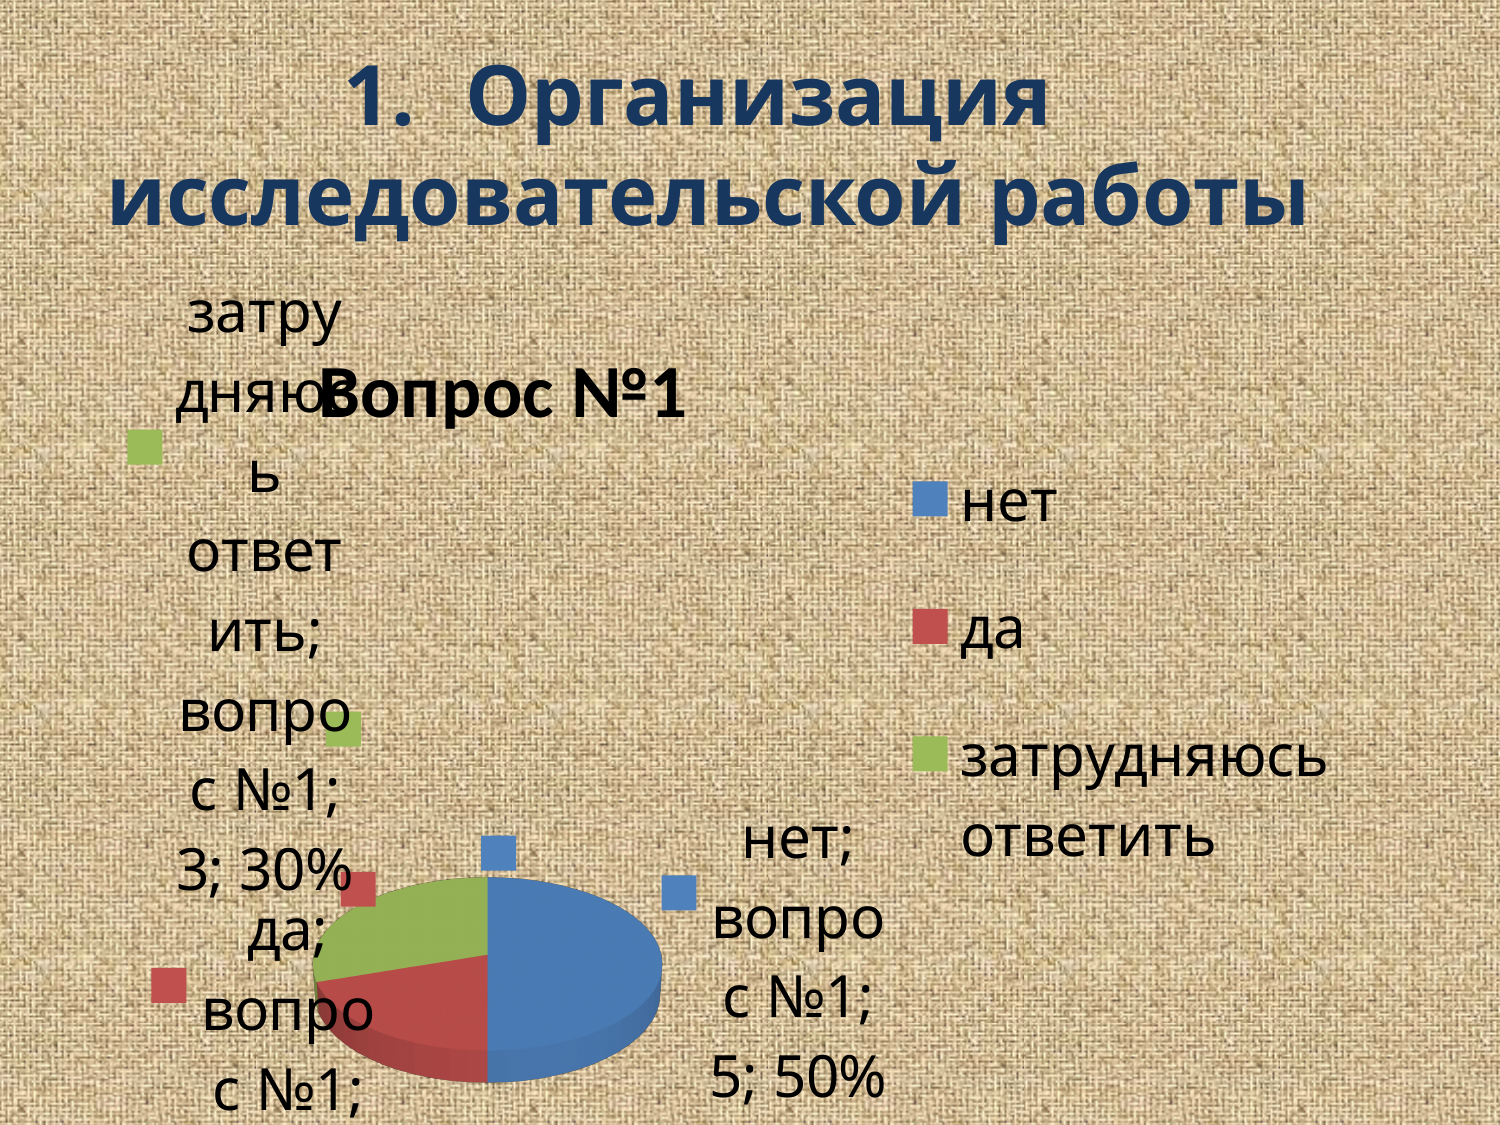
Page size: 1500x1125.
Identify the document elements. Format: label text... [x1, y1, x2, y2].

chart [81, 269, 1384, 1125]
text_box Организация исследовательской работы [0, 35, 1448, 250]
